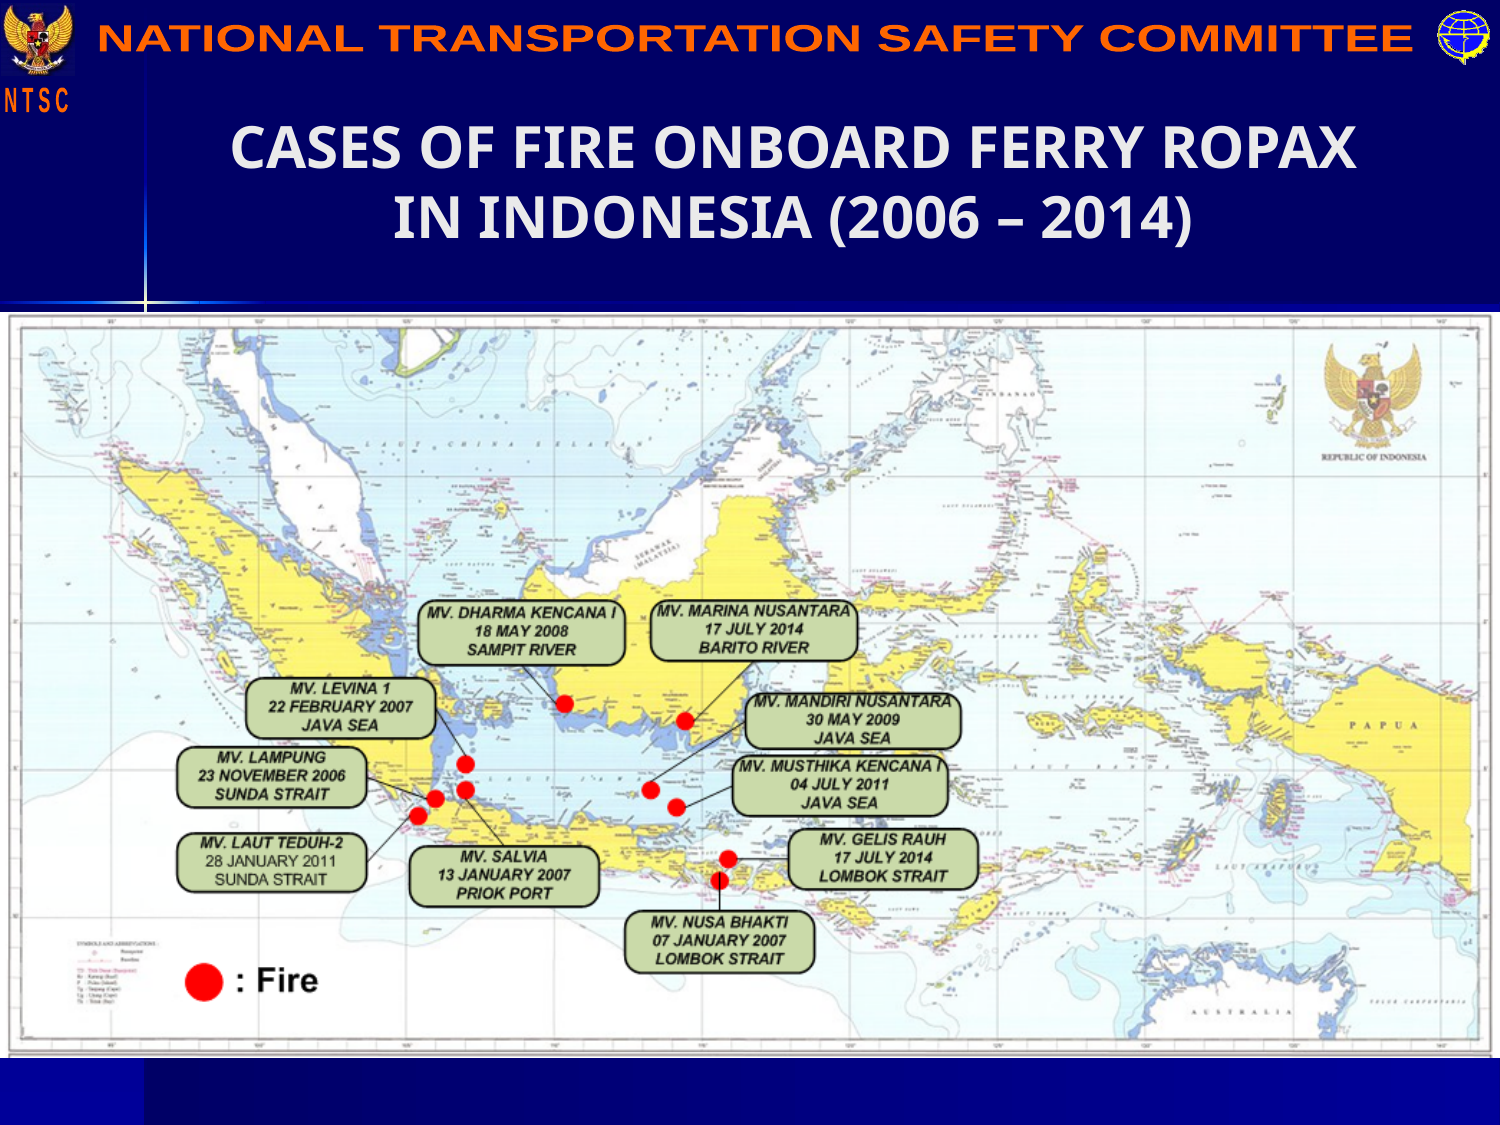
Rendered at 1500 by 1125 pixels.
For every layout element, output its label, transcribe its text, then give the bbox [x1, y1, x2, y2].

picture [1433, 7, 1497, 68]
picture [1, 3, 75, 76]
picture [0, 312, 1500, 1058]
title CASES OF FIRE ONBOARD FERRY ROPAX IN INDONESIA (2006 – 2014) [174, 74, 1413, 286]
